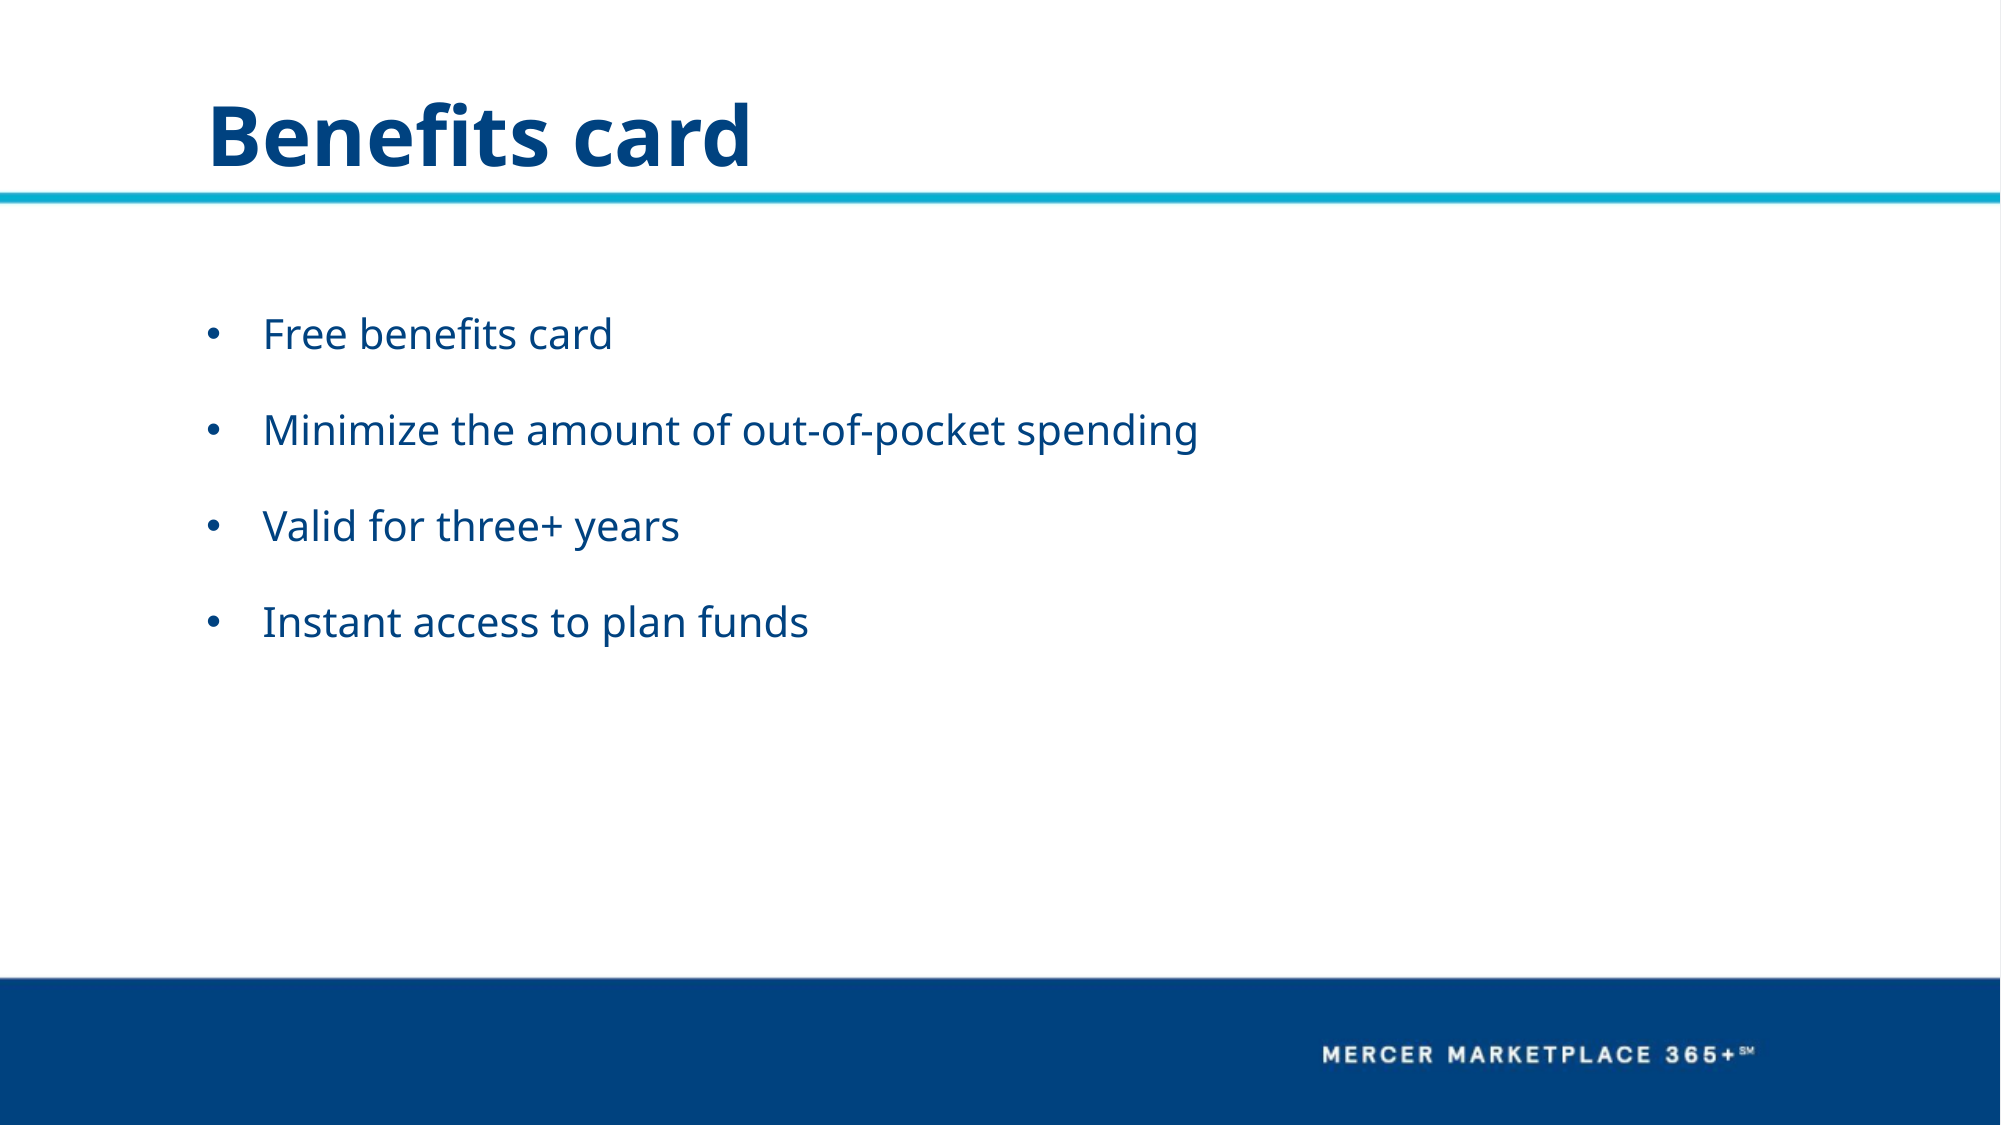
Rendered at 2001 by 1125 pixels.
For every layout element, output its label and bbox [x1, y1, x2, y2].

text_box [0, 0, 2000, 1125]
